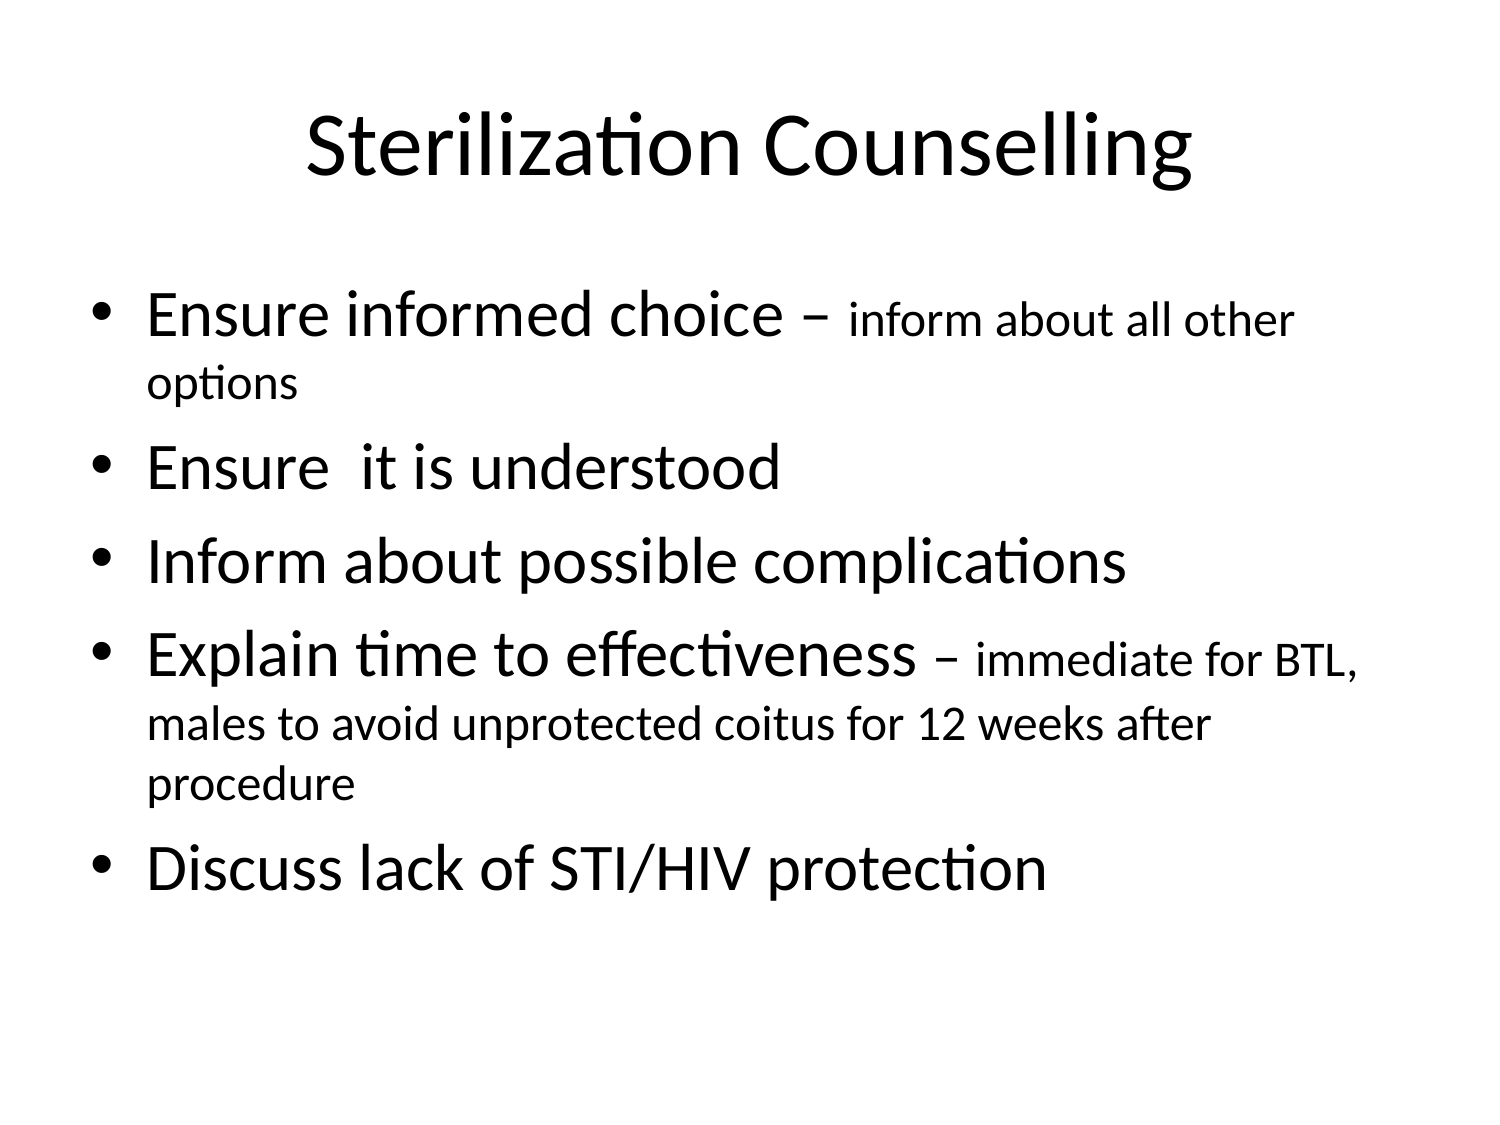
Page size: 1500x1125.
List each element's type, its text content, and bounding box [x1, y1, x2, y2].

title Sterilization Counselling [75, 45, 1425, 233]
list Ensure informed choice – inform about all other options Ensure it is understood Inform about possible complications Explain time to effectiveness – immediate for BTL, males to avoid unprotected coitus for 12 weeks after procedure Discuss lack of STI/HIV protection [75, 262, 1425, 1005]
